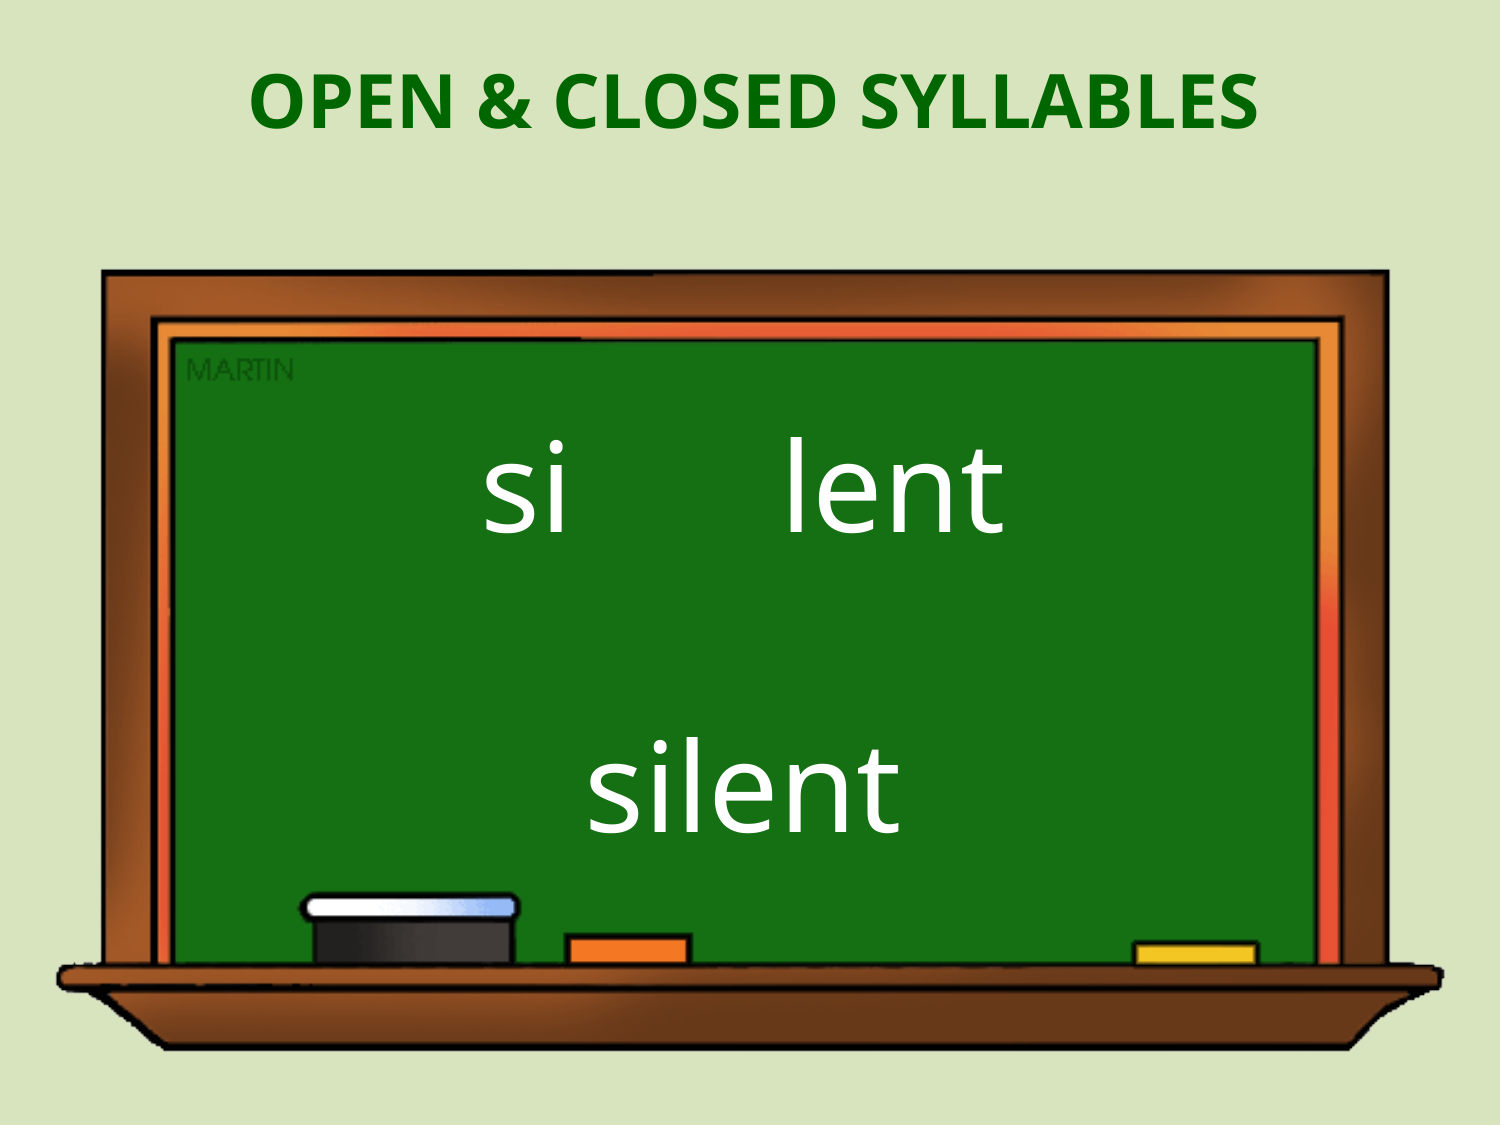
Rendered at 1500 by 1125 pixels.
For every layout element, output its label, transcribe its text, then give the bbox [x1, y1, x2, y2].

text_box OPEN & CLOSED SYLLABLES [185, 46, 1324, 151]
picture [46, 243, 1463, 1063]
